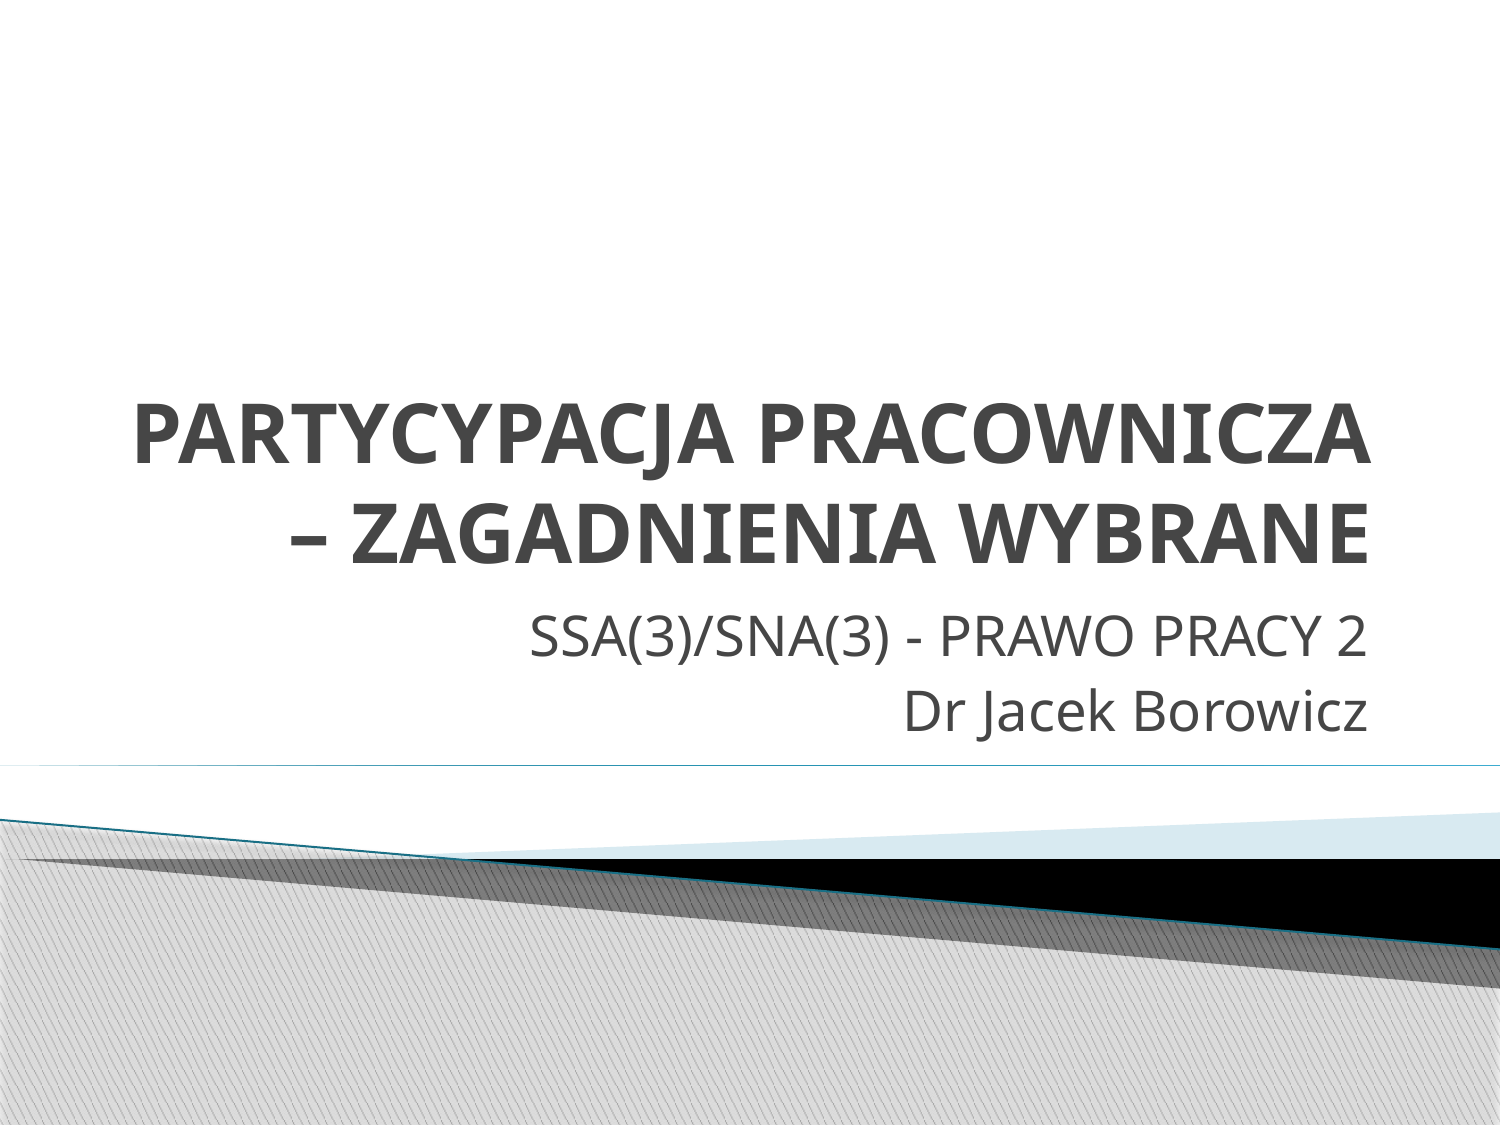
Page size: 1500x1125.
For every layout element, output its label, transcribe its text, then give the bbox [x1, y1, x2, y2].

subtitle SSA(3)/SNA(3) - PRAWO PRACY 2 Dr Jacek Borowicz [112, 592, 1388, 790]
picture [5, 859, 1500, 989]
title PARTYCYPACJA PRACOWNICZA – ZAGADNIENIA WYBRANE [112, 287, 1388, 588]
